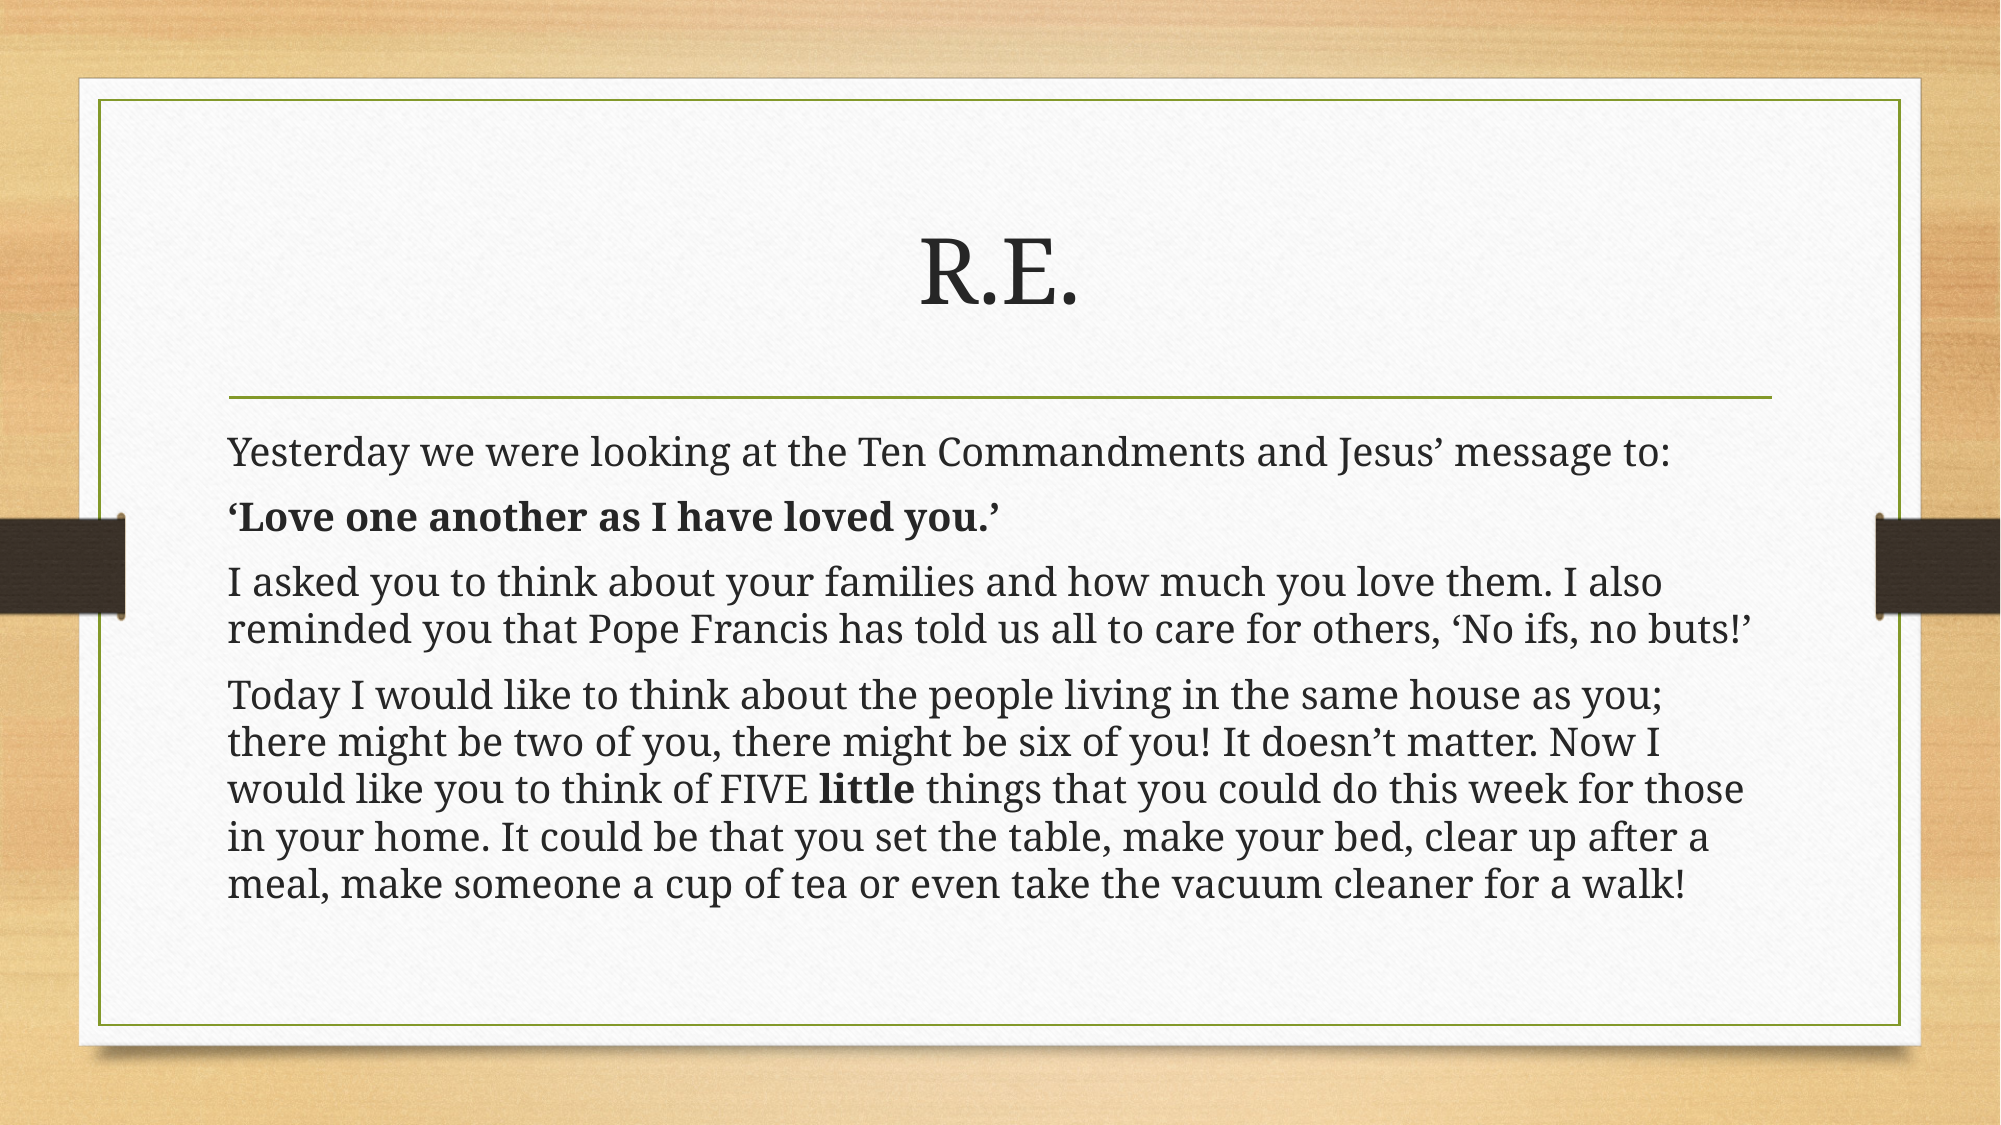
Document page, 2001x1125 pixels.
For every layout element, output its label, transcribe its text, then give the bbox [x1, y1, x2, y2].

title R.E. [212, 161, 1788, 375]
picture [0, 0, 2001, 1125]
list Yesterday we were looking at the Ten Commandments and Jesus’ message to: ‘Love one another as I have loved you.’ I asked you to think about your families and how much you love them. I also reminded you that Pope Francis has told us all to care for others, ‘No ifs, no buts!’ Today I would like to think about the people living in the same house as you; there might be two of you, there might be six of you! It doesn’t matter. Now I would like you to think of FIVE little things that you could do this week for those in your home. It could be that you set the table, make your bed, clear up after a meal, make someone a cup of tea or even take the vacuum cleaner for a walk! [212, 419, 1788, 964]
